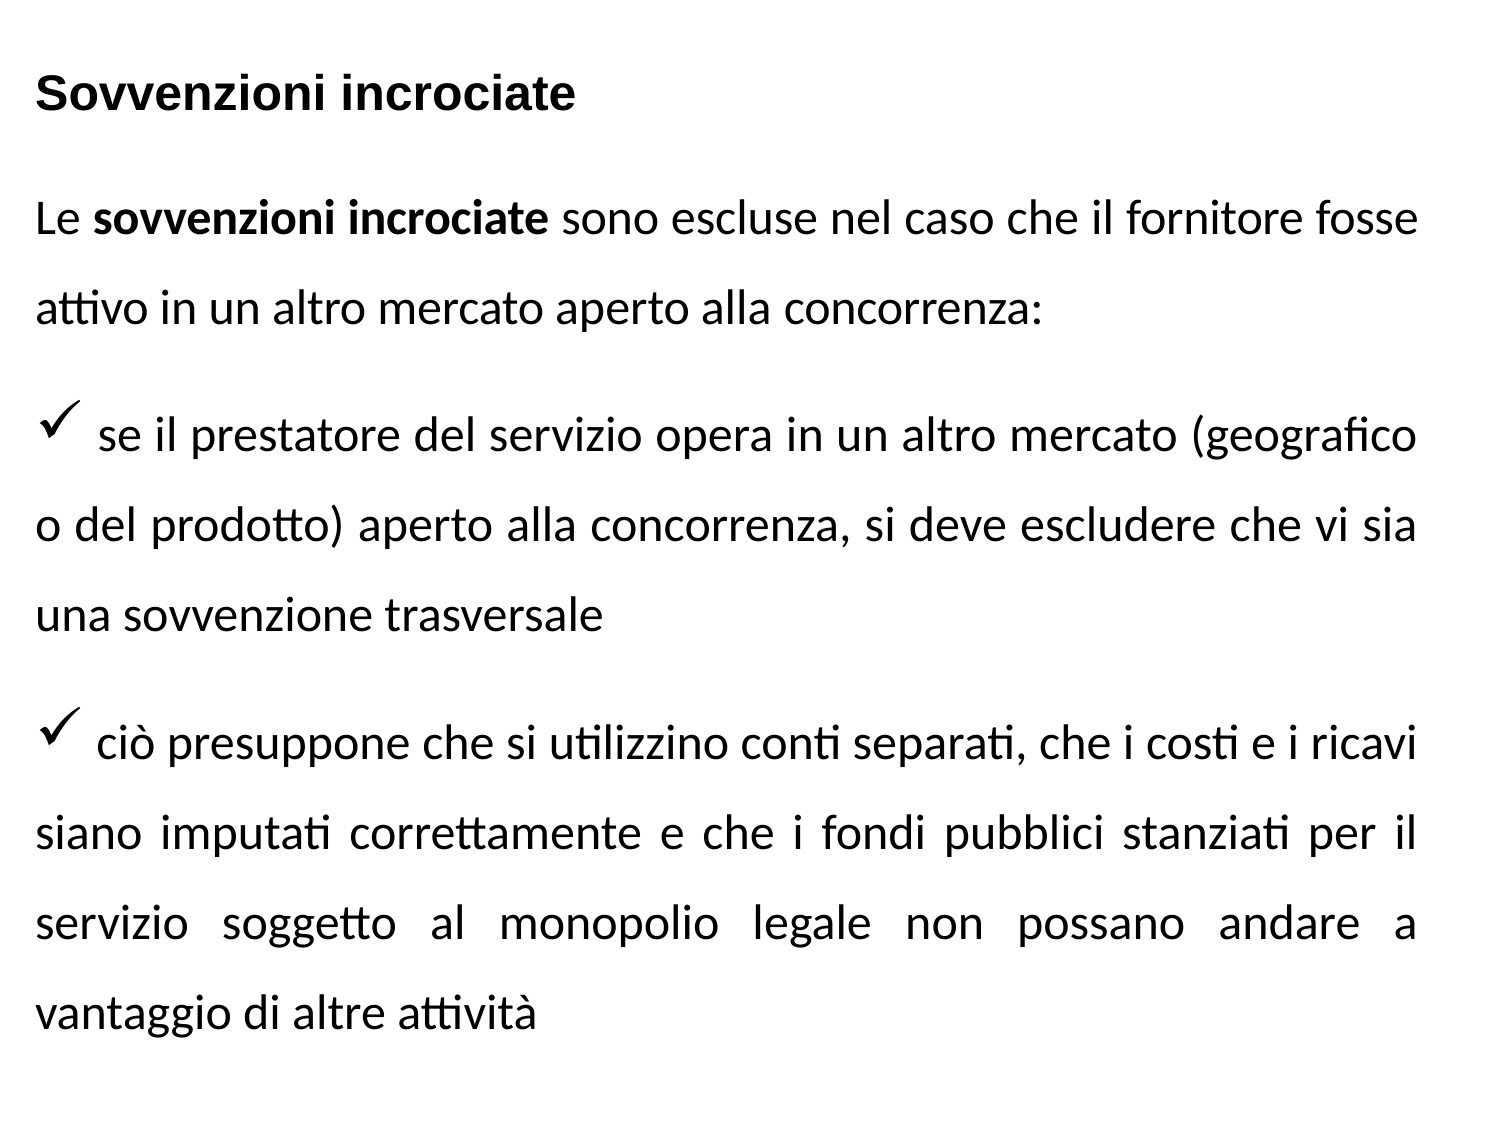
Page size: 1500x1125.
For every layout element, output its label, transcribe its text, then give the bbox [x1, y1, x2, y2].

title Sovvenzioni incrociate [34, 0, 1442, 186]
text_box Le sovvenzioni incrociate sono escluse nel caso che il fornitore fosse attivo in un altro mercato aperto alla concorrenza: se il prestatore del servizio opera in un altro mercato (geografico o del prodotto) aperto alla concorrenza, si deve escludere che vi sia una sovvenzione trasversale ciò presuppone che si utilizzino conti separati, che i costi e i ricavi siano imputati correttamente e che i fondi pubblici stanziati per il servizio soggetto al monopolio legale non possano andare a vantaggio di altre attività [35, 152, 1465, 1040]
